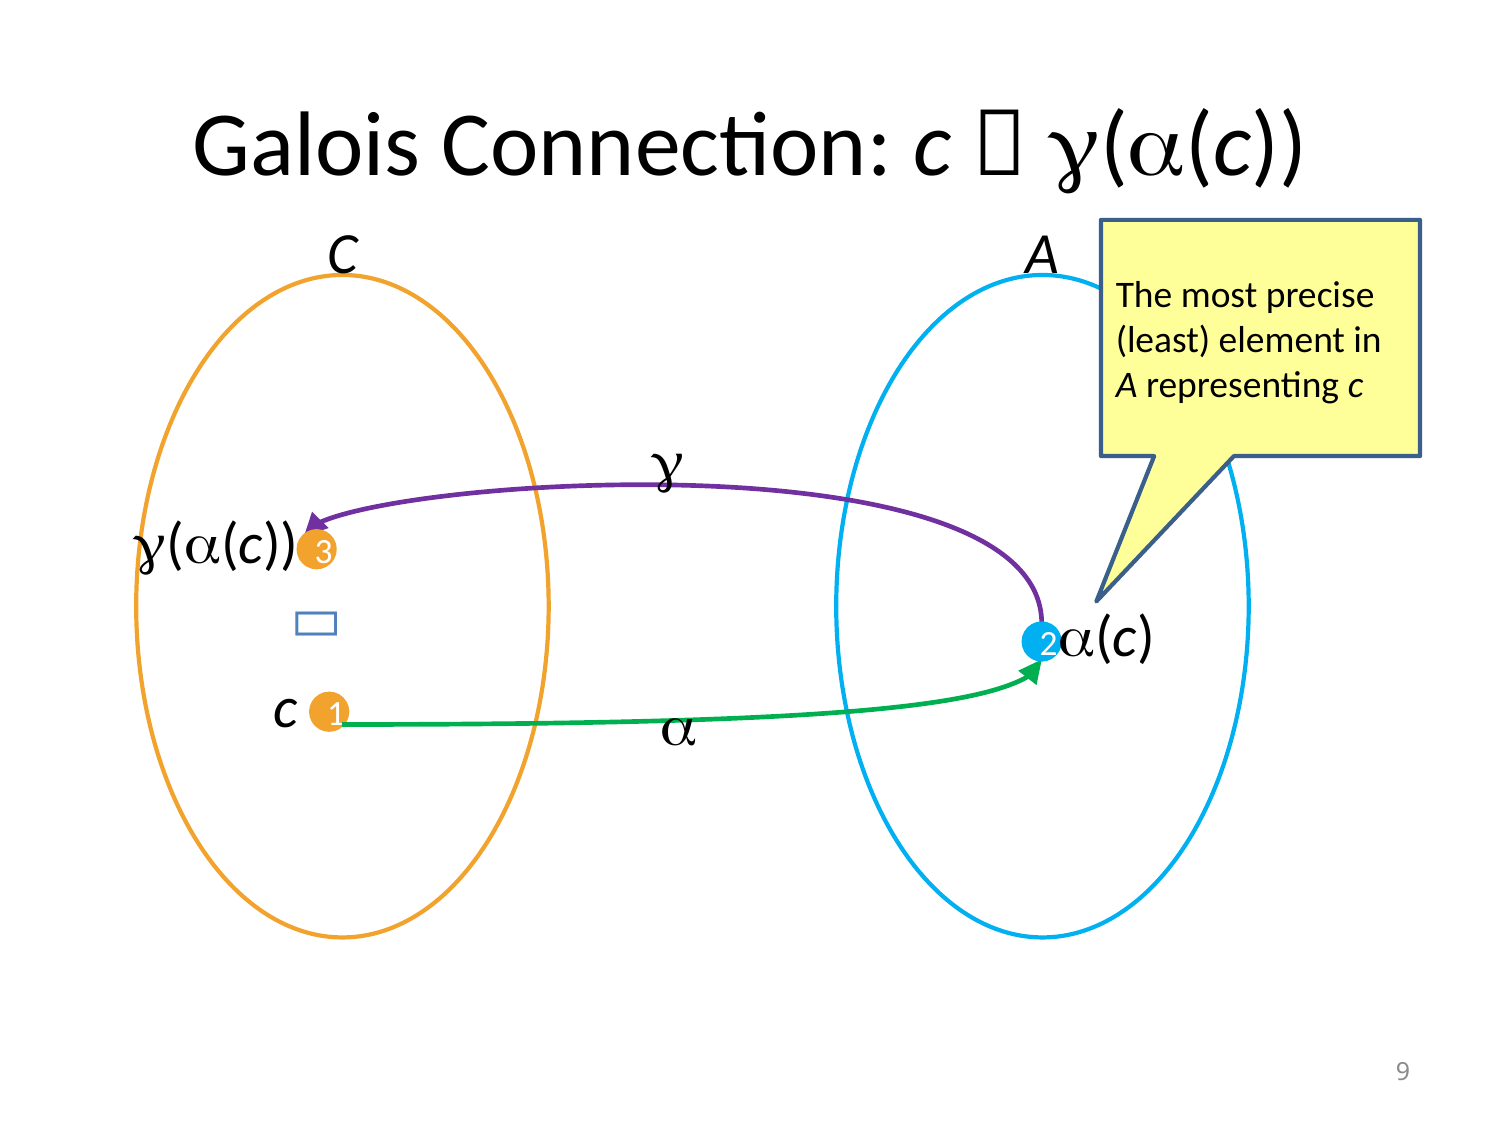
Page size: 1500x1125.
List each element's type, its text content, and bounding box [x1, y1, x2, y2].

text_box The most precise (least) element in A representing c [1098, 217, 1423, 589]
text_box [341, 659, 1042, 766]
text_box [134, 592, 523, 940]
text_box  [271, 592, 357, 657]
title Galois Connection: c  ((c)) [75, 45, 1425, 233]
text_box [862, 464, 1251, 940]
text_box [834, 633, 1018, 657]
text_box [303, 415, 1042, 624]
text_box 1 [314, 691, 336, 732]
text_box [872, 276, 1150, 589]
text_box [122, 497, 335, 584]
text_box C [312, 208, 373, 293]
text_box c [259, 661, 314, 747]
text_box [1023, 590, 1171, 677]
text_box A [1010, 208, 1075, 293]
slide_number 9 [1074, 1042, 1425, 1103]
text_box [145, 276, 513, 495]
text_box [357, 633, 551, 657]
